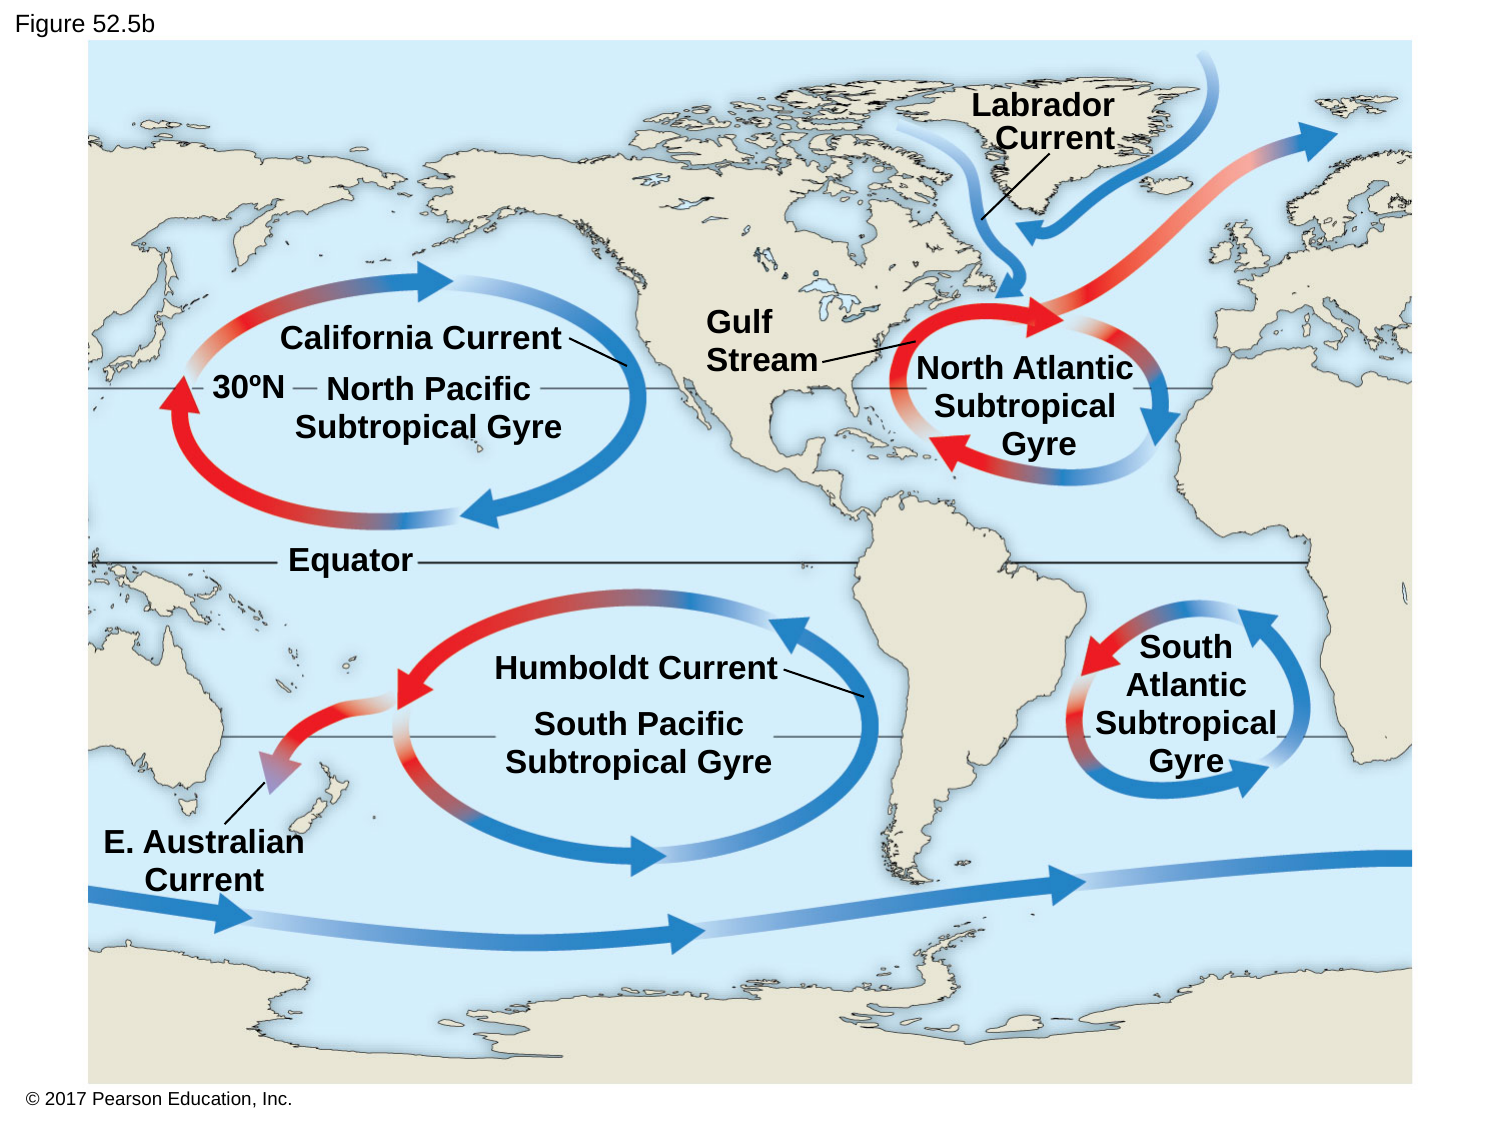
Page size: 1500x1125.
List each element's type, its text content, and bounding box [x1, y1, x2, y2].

title Figure 52.5b [0, 0, 593, 57]
picture [82, 34, 1418, 1091]
